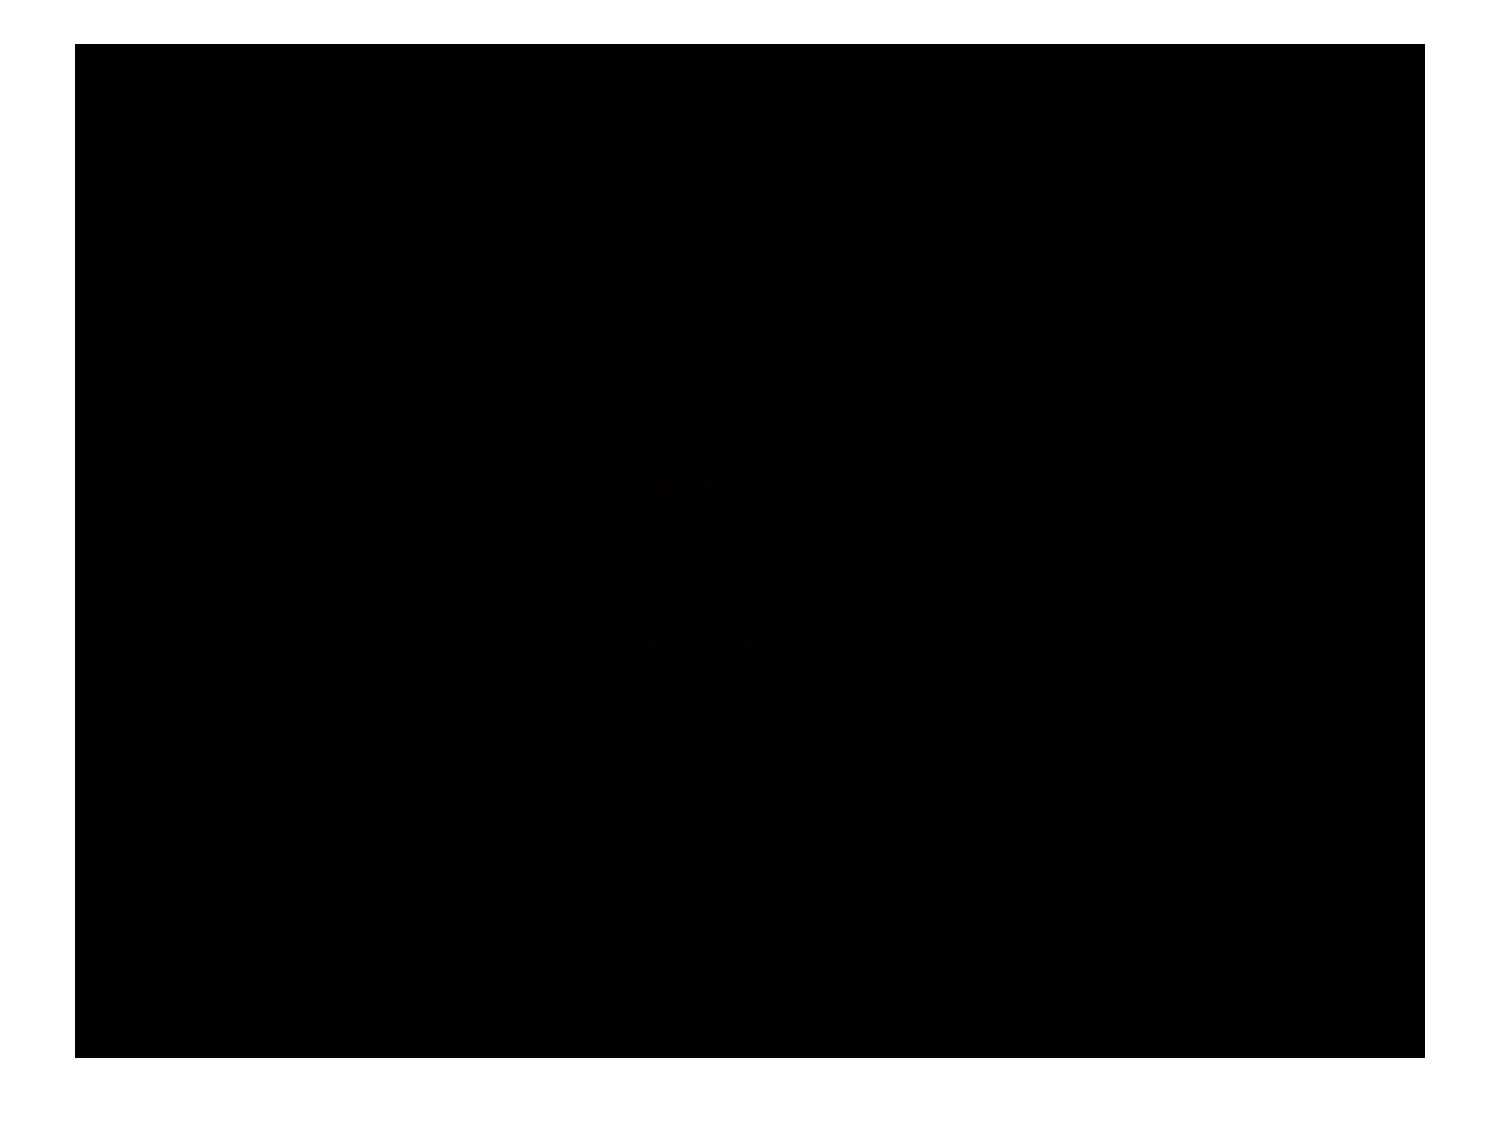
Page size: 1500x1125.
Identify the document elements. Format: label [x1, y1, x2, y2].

picture [74, 44, 1426, 1058]
